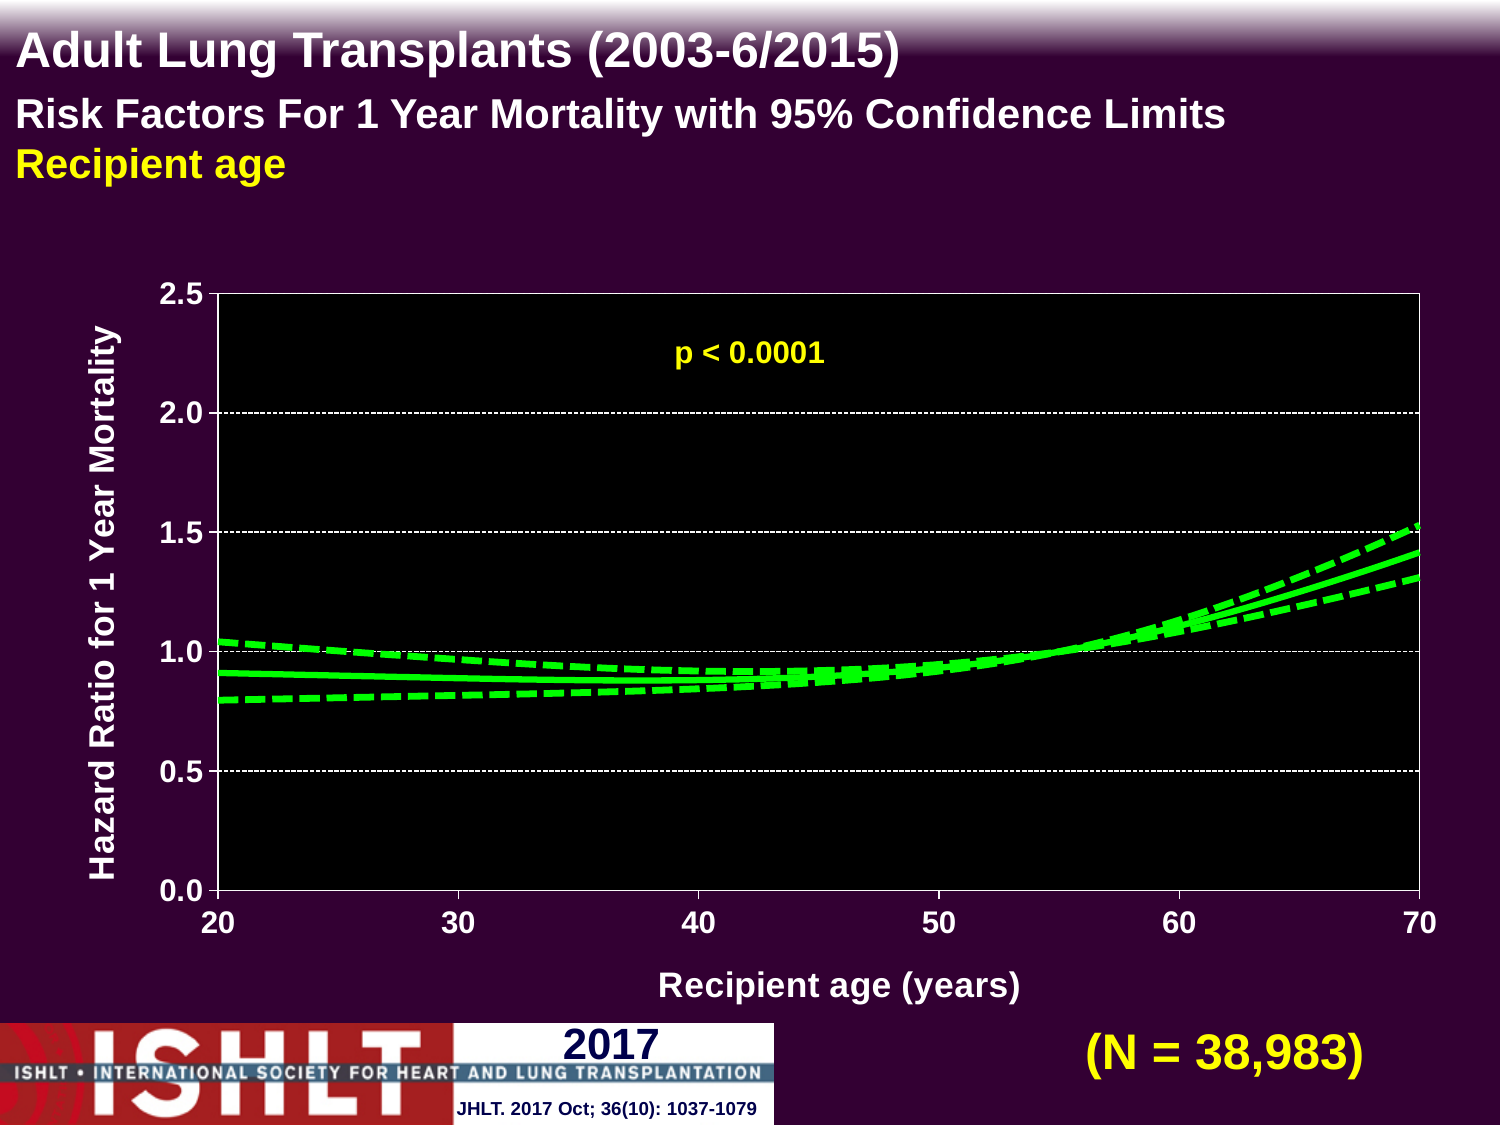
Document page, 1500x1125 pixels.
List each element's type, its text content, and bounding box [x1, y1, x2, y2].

chart [43, 267, 1457, 1043]
title Adult Lung Transplants (2003-6/2015) [0, 55, 1500, 219]
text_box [0, 1007, 774, 1125]
text_box (N = 38,983) [1062, 1051, 1388, 1088]
